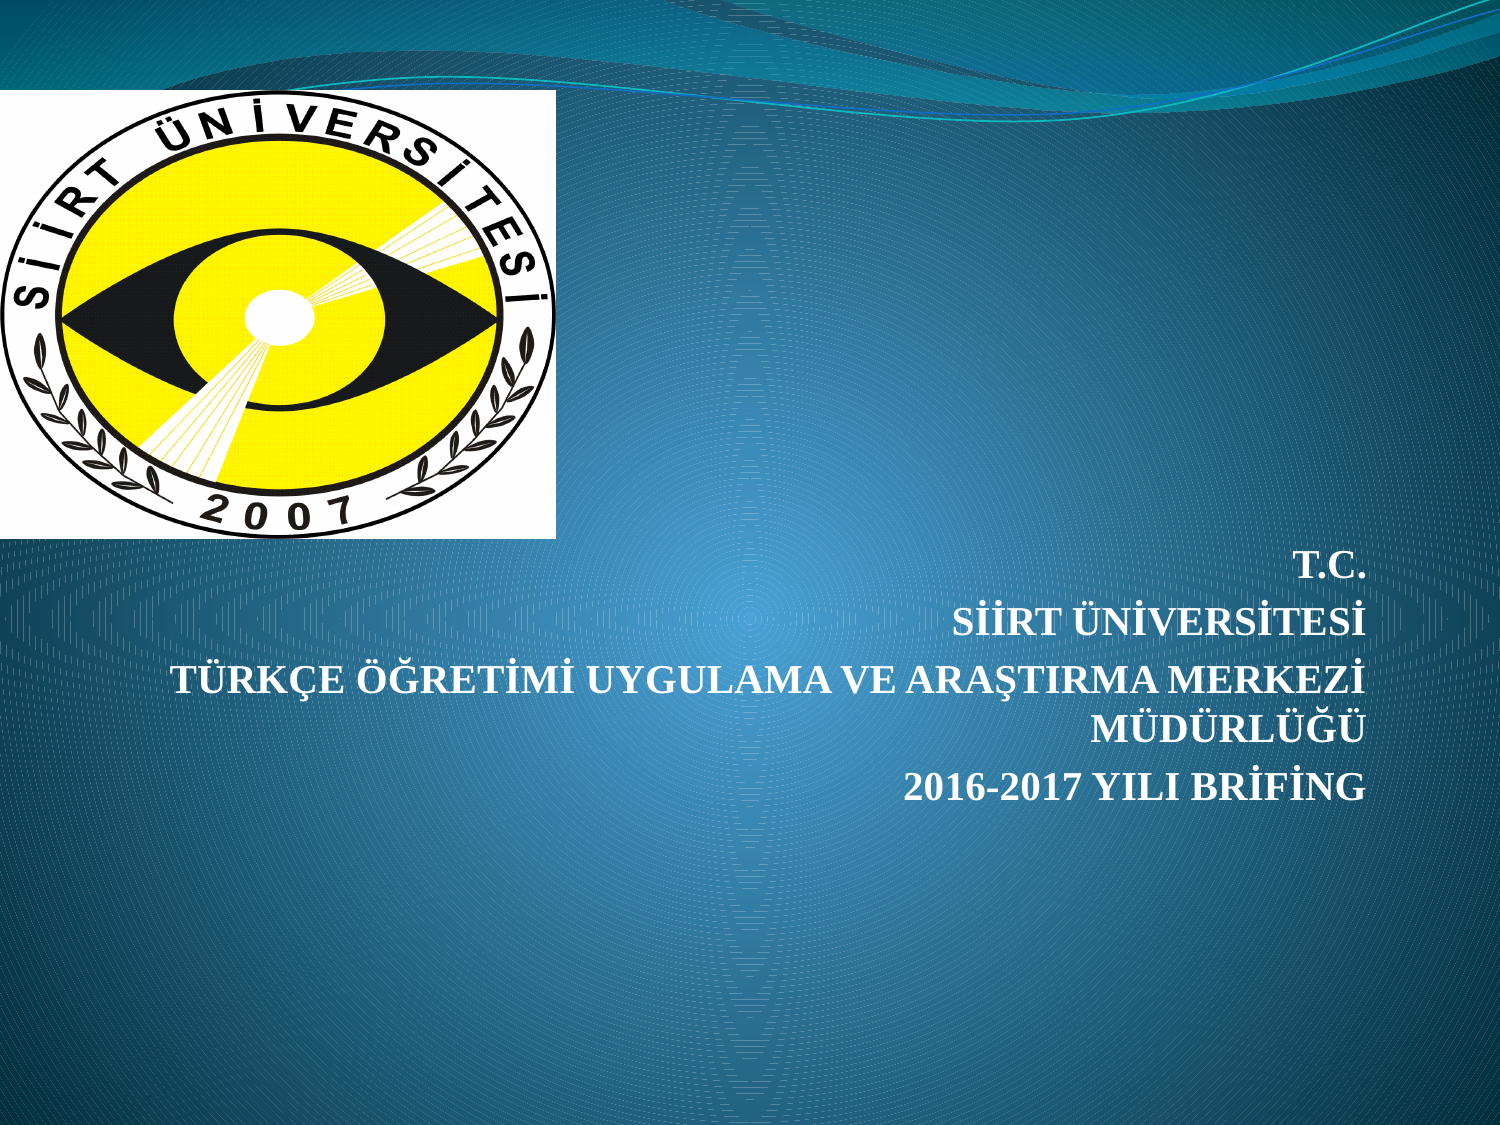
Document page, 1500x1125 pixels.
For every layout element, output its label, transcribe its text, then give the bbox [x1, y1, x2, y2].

subtitle T.C. SİİRT ÜNİVERSİTESİ TÜRKÇE ÖĞRETİMİ UYGULAMA VE ARAŞTIRMA MERKEZİ MÜDÜRLÜĞÜ 2016-2017 YILI BRİFİNG [87, 529, 1376, 818]
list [0, 89, 556, 539]
